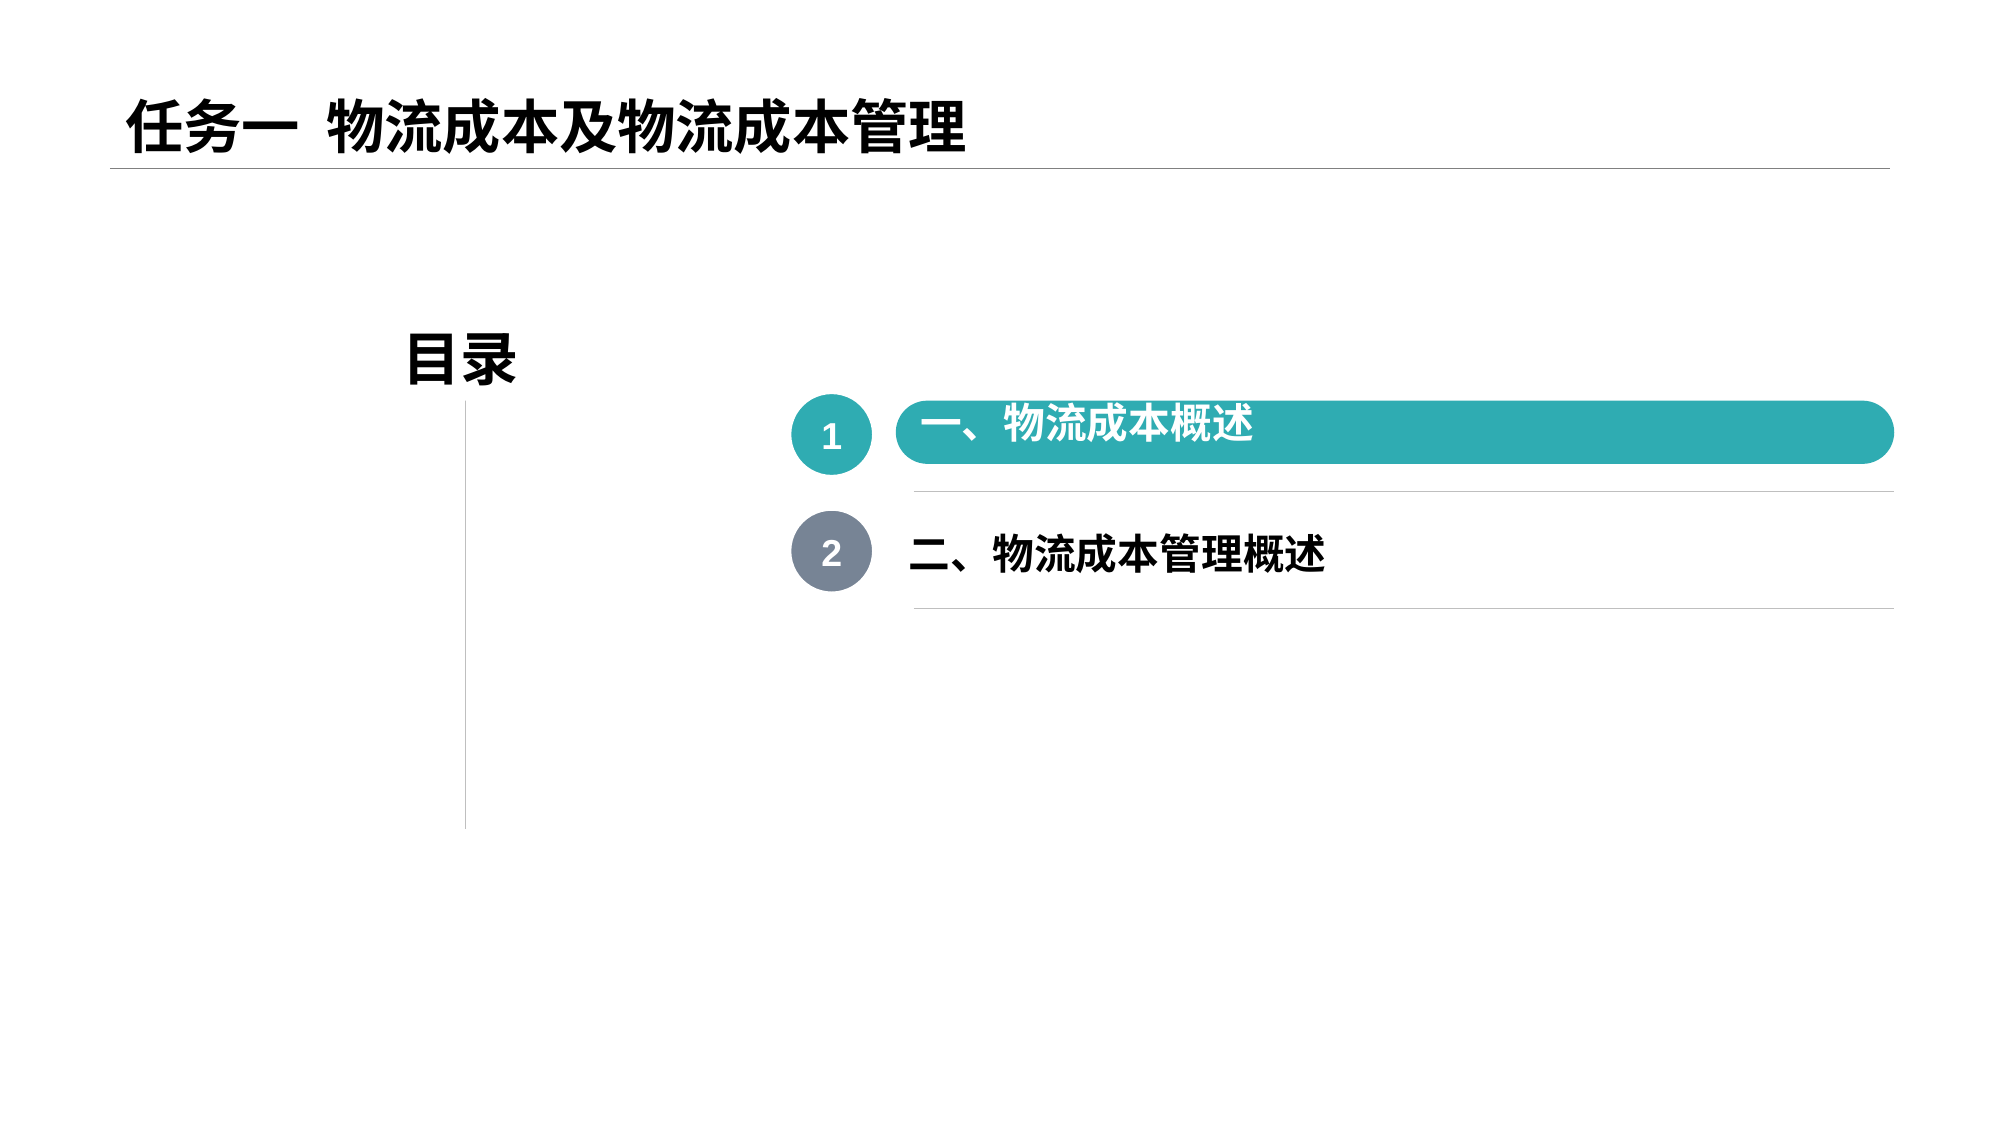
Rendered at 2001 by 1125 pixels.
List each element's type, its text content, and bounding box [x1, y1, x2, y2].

text_box 目录 [247, 314, 535, 401]
text_box 二、物流成本管理概述 [893, 521, 1893, 586]
text_box 1 [787, 390, 876, 479]
title 任务一 物流成本及物流成本管理 [109, 0, 1890, 169]
text_box 2 [787, 507, 876, 595]
text_box 一、物流成本概述 [895, 400, 1895, 464]
